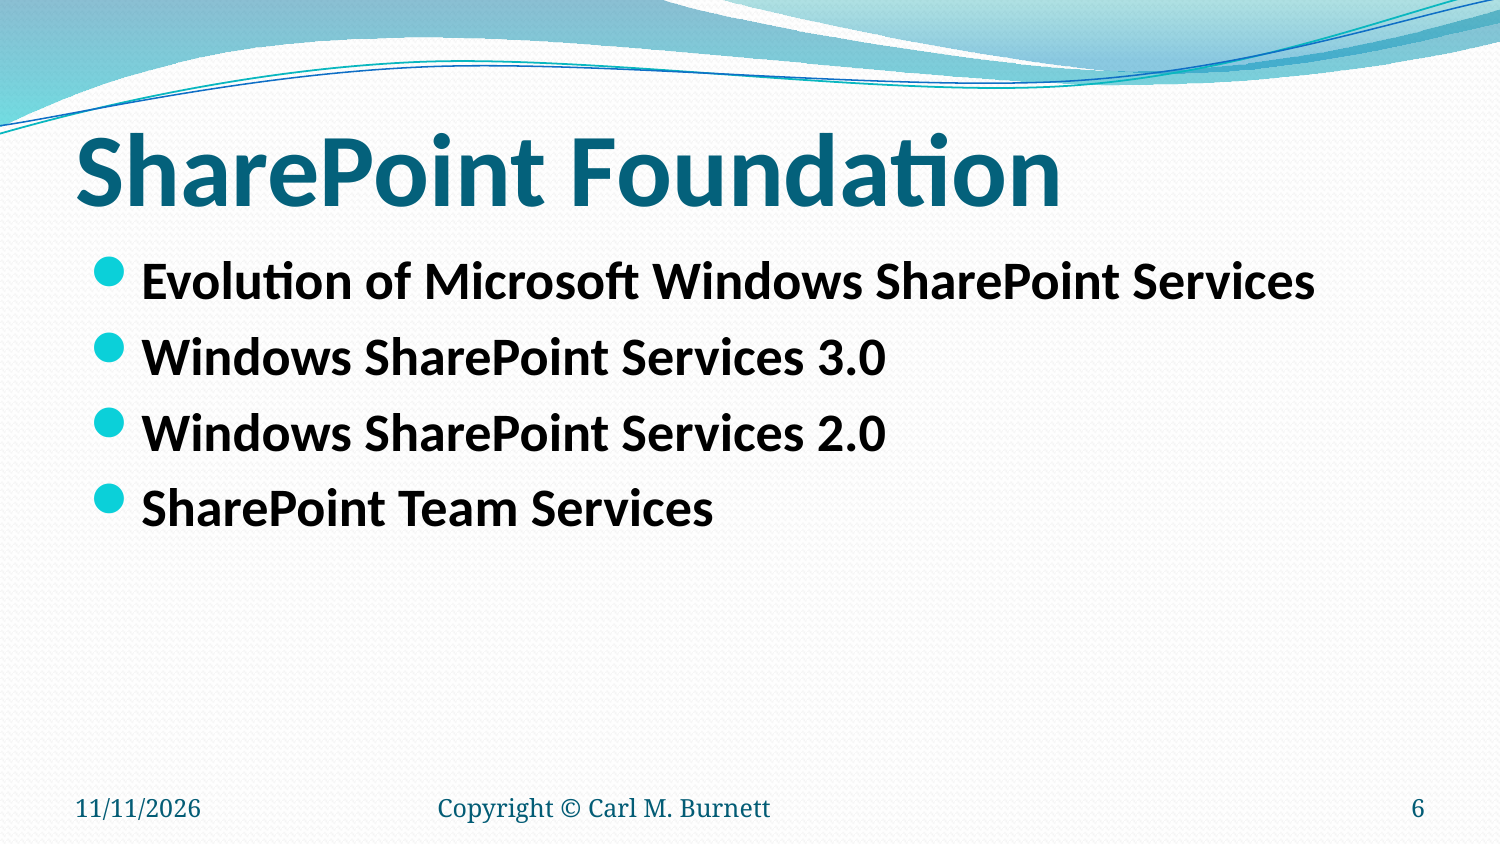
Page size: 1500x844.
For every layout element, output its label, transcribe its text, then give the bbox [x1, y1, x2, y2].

list Evolution of Microsoft Windows SharePoint Services Windows SharePoint Services 3.0 Windows SharePoint Services 2.0 SharePoint Team Services [75, 238, 1425, 779]
slide_number 6 [1299, 782, 1425, 827]
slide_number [75, 782, 425, 827]
footer Copyright © Carl M. Burnett [437, 782, 988, 827]
title SharePoint Foundation [75, 86, 1425, 228]
